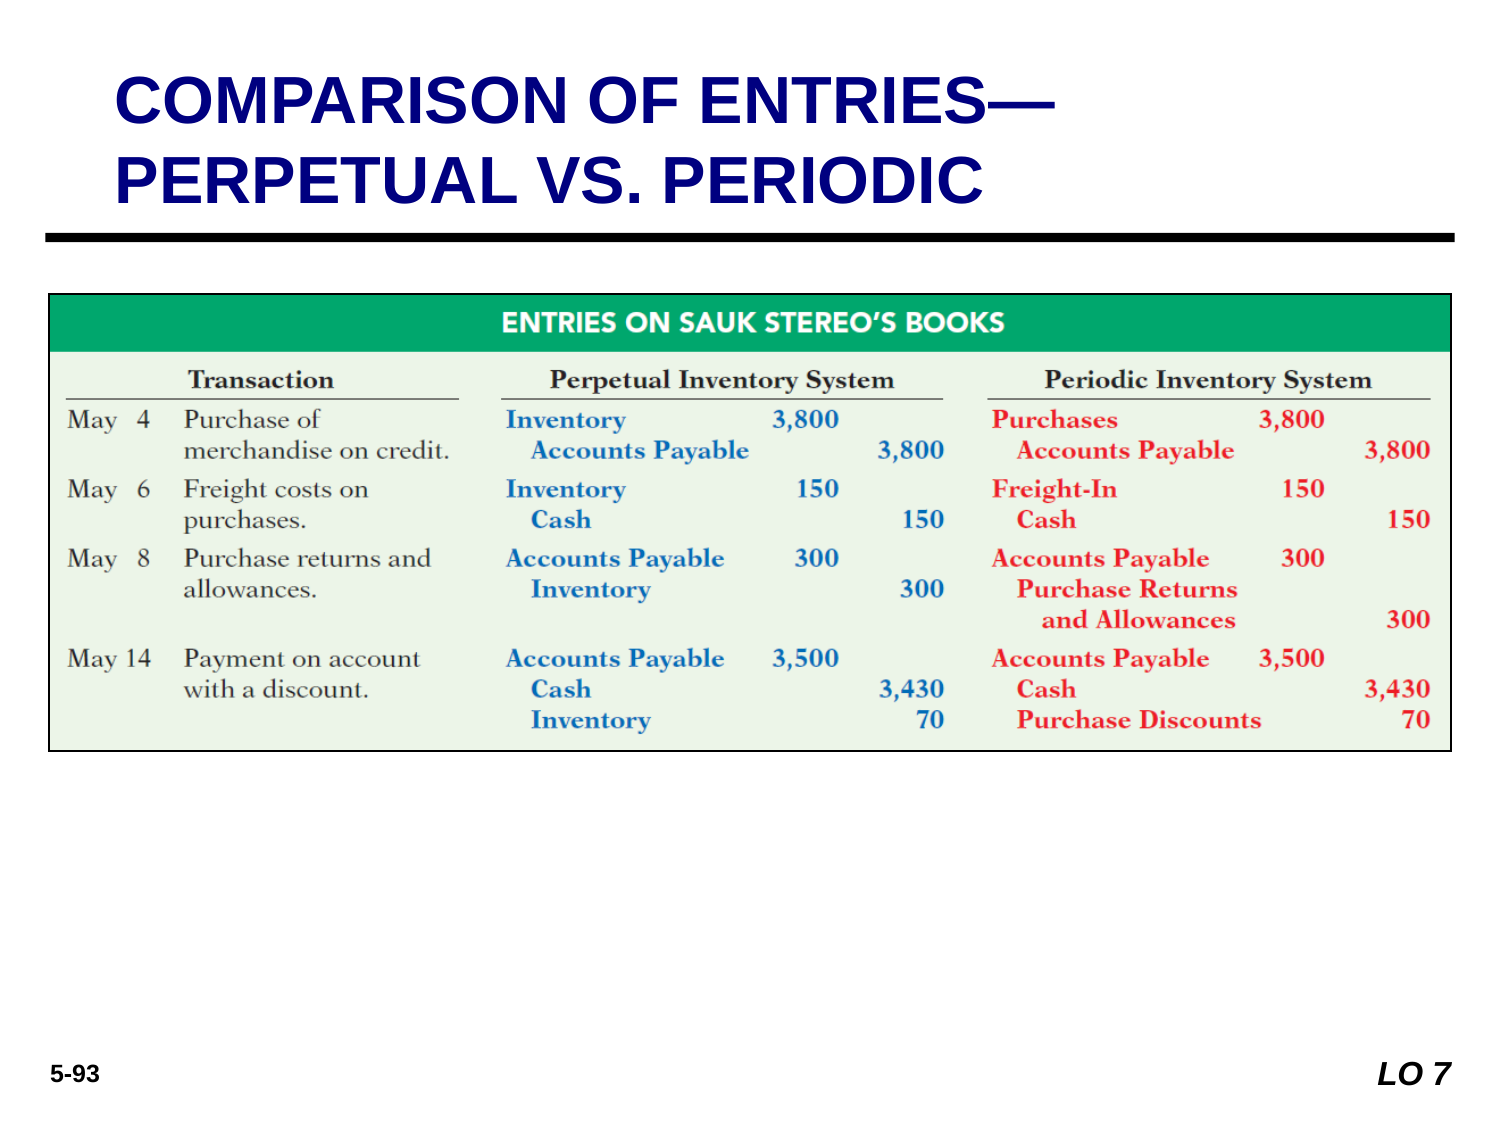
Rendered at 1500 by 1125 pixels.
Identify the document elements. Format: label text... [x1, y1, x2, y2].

picture [49, 295, 1451, 751]
text_box LO 7 [1350, 1044, 1475, 1100]
text_box COMPARISON OF ENTRIES—PERPETUAL VS. PERIODIC [99, 50, 1450, 142]
